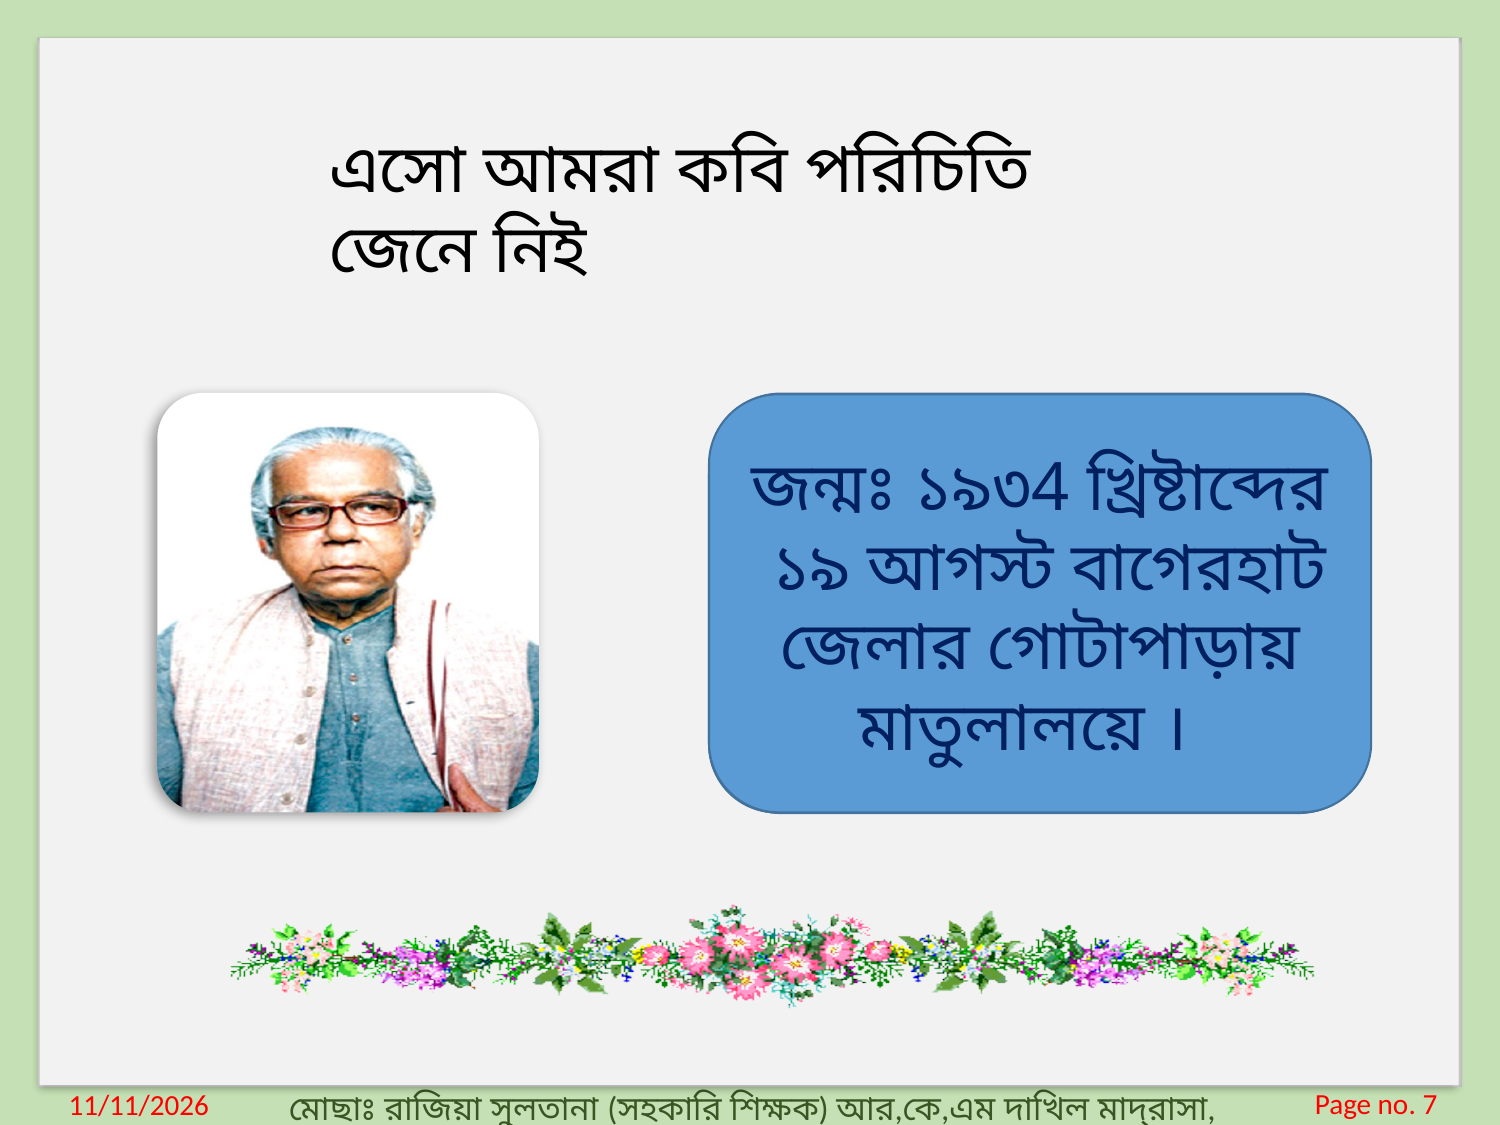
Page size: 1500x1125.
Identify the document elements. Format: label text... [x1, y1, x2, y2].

text_box এসো আমরা কবি পরিচিতি জেনে নিই [314, 118, 1141, 293]
picture [157, 392, 539, 813]
slide_number 12-May-18 [38, 1074, 239, 1125]
text_box জন্মঃ ১৯৩4 খ্রিষ্টাব্দের ১৯ আগস্ট বাগেরহাট জেলার গোটাপাড়ায় মাতুলালয়ে । [707, 393, 1373, 814]
picture [227, 900, 1321, 1012]
slide_number Page no. 7 [1278, 1072, 1474, 1125]
